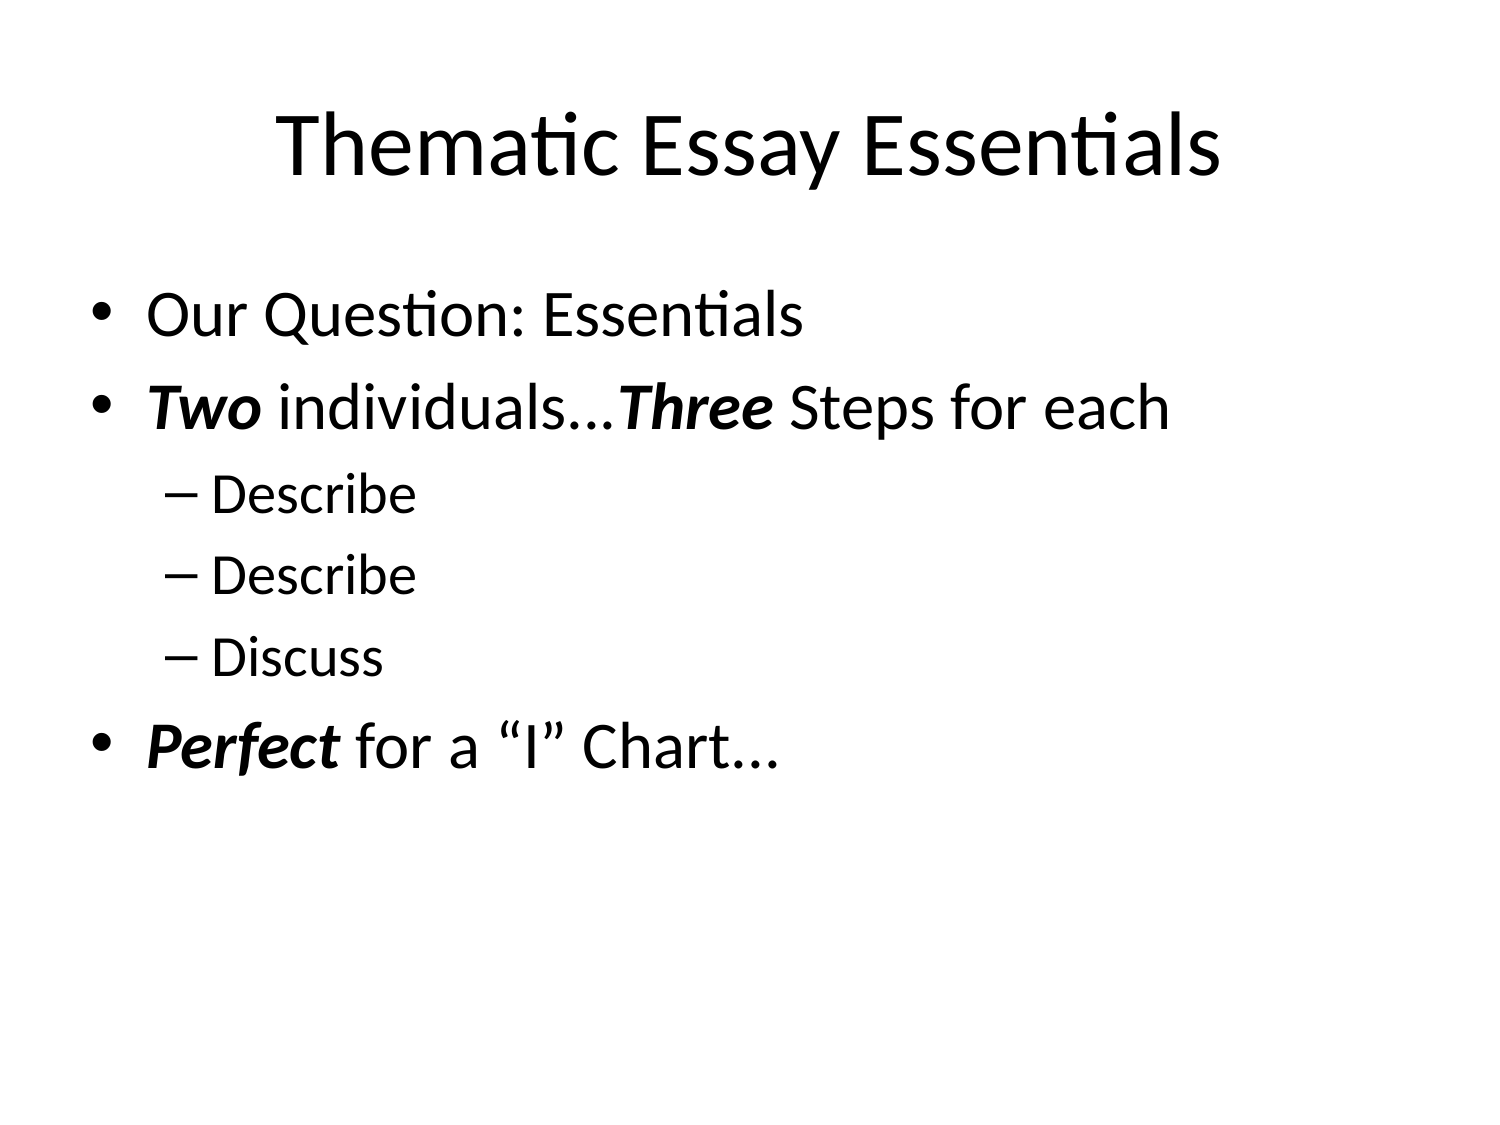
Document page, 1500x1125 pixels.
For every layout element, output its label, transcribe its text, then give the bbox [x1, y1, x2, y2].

list Our Question: Essentials Two individuals...Three Steps for each Describe Describe Discuss Perfect for a “I” Chart... [75, 262, 1425, 1005]
title Thematic Essay Essentials [75, 45, 1425, 233]
